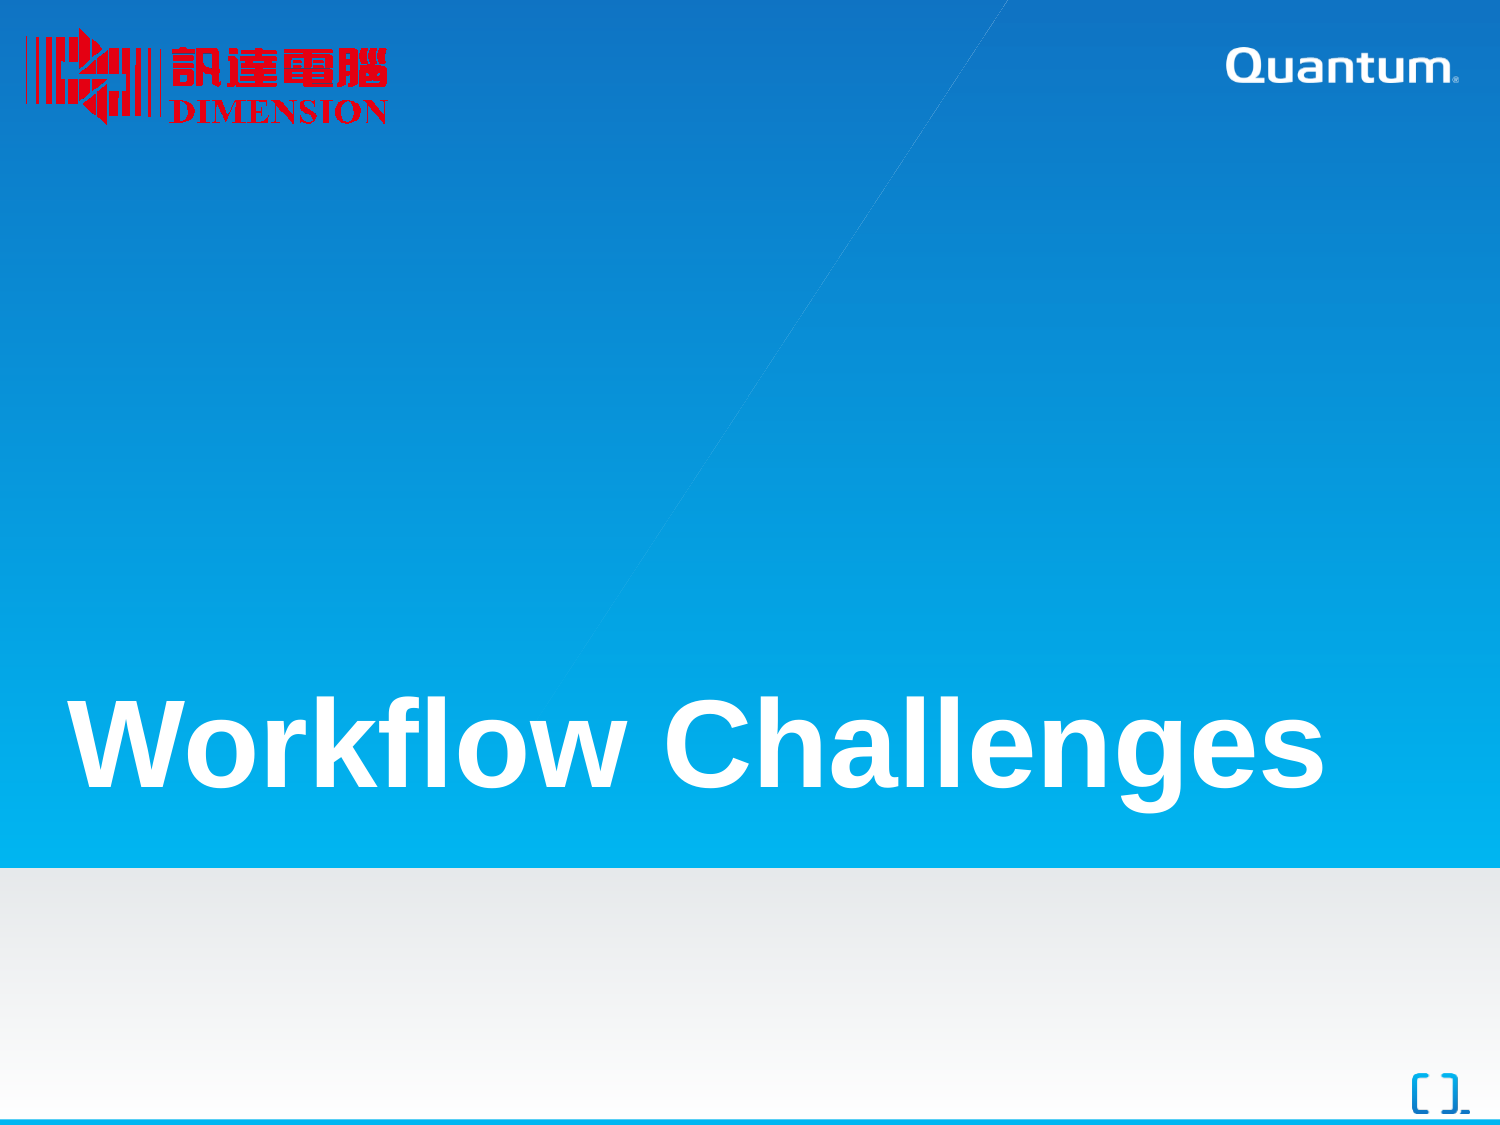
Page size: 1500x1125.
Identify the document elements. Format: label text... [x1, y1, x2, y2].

picture [20, 22, 394, 129]
picture [1226, 47, 1459, 83]
title Workflow Challenges [52, 597, 1372, 820]
picture [1412, 1073, 1470, 1114]
